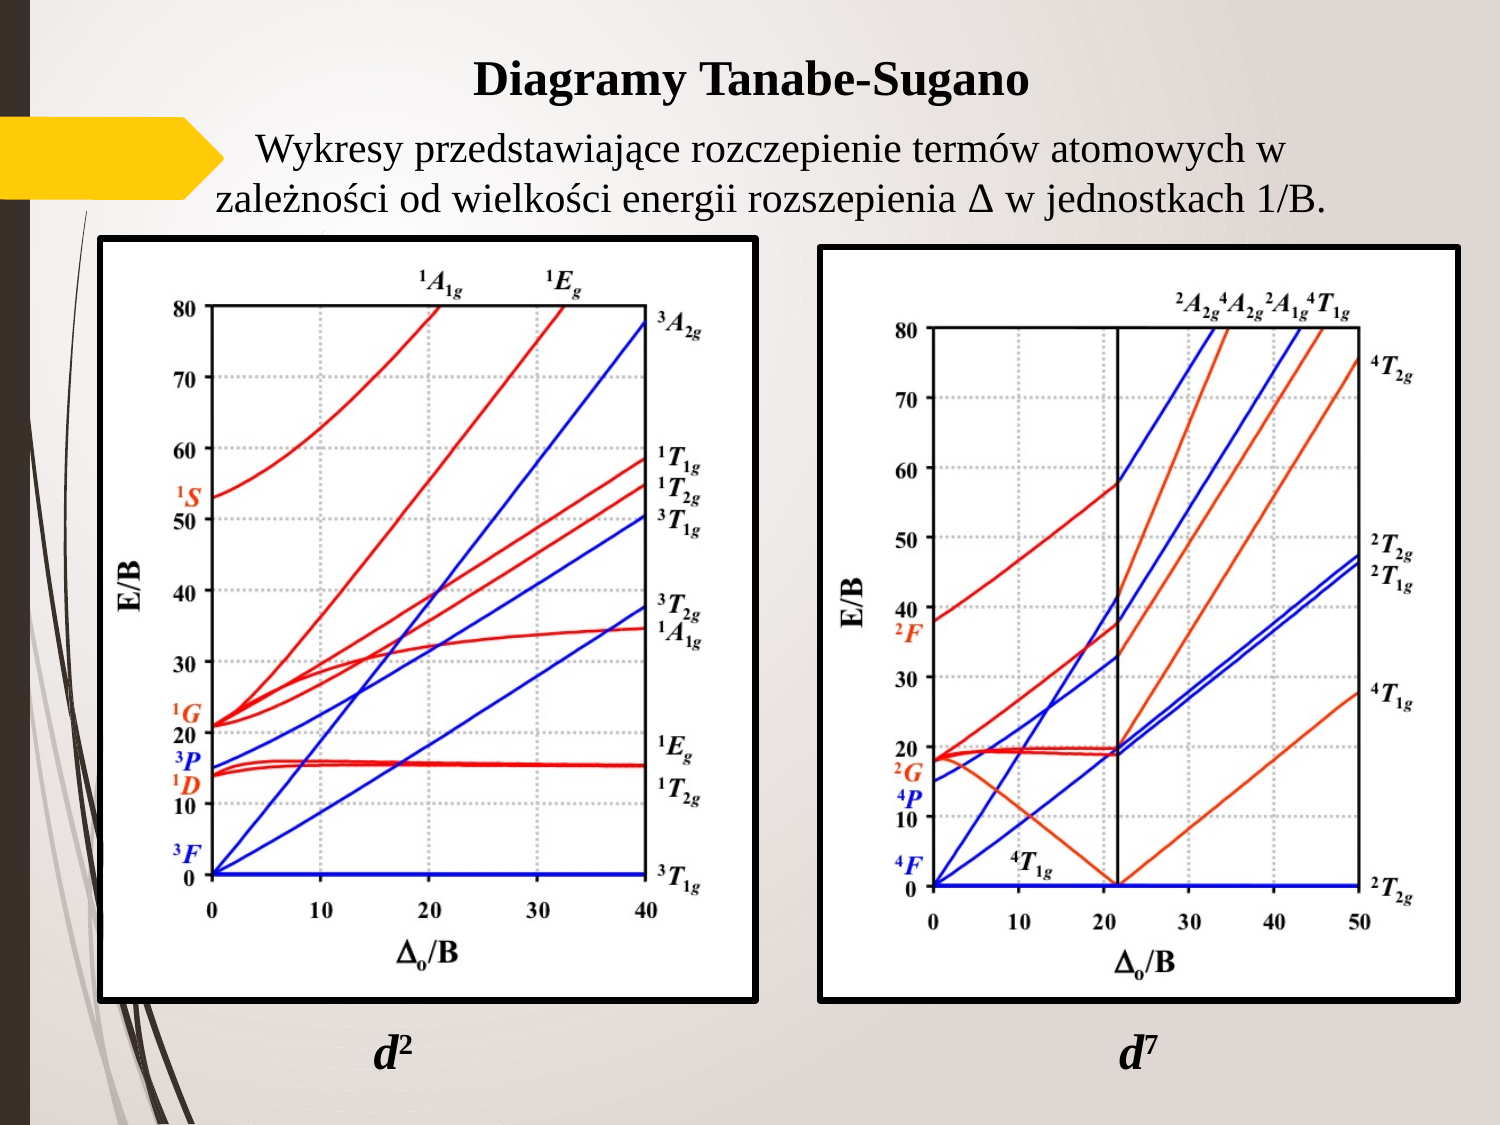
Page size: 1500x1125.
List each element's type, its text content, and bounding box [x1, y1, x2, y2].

picture [102, 241, 753, 998]
picture [822, 250, 1456, 998]
text_box Wykresy przedstawiające rozczepienie termów atomowych w zależności od wielkości energii rozszepienia Δ w jednostkach 1/B. [151, 113, 1391, 229]
text_box Diagramy Tanabe-Sugano [393, 37, 1112, 113]
text_box d7 [1104, 1012, 1174, 1088]
text_box d2 [358, 1012, 429, 1088]
